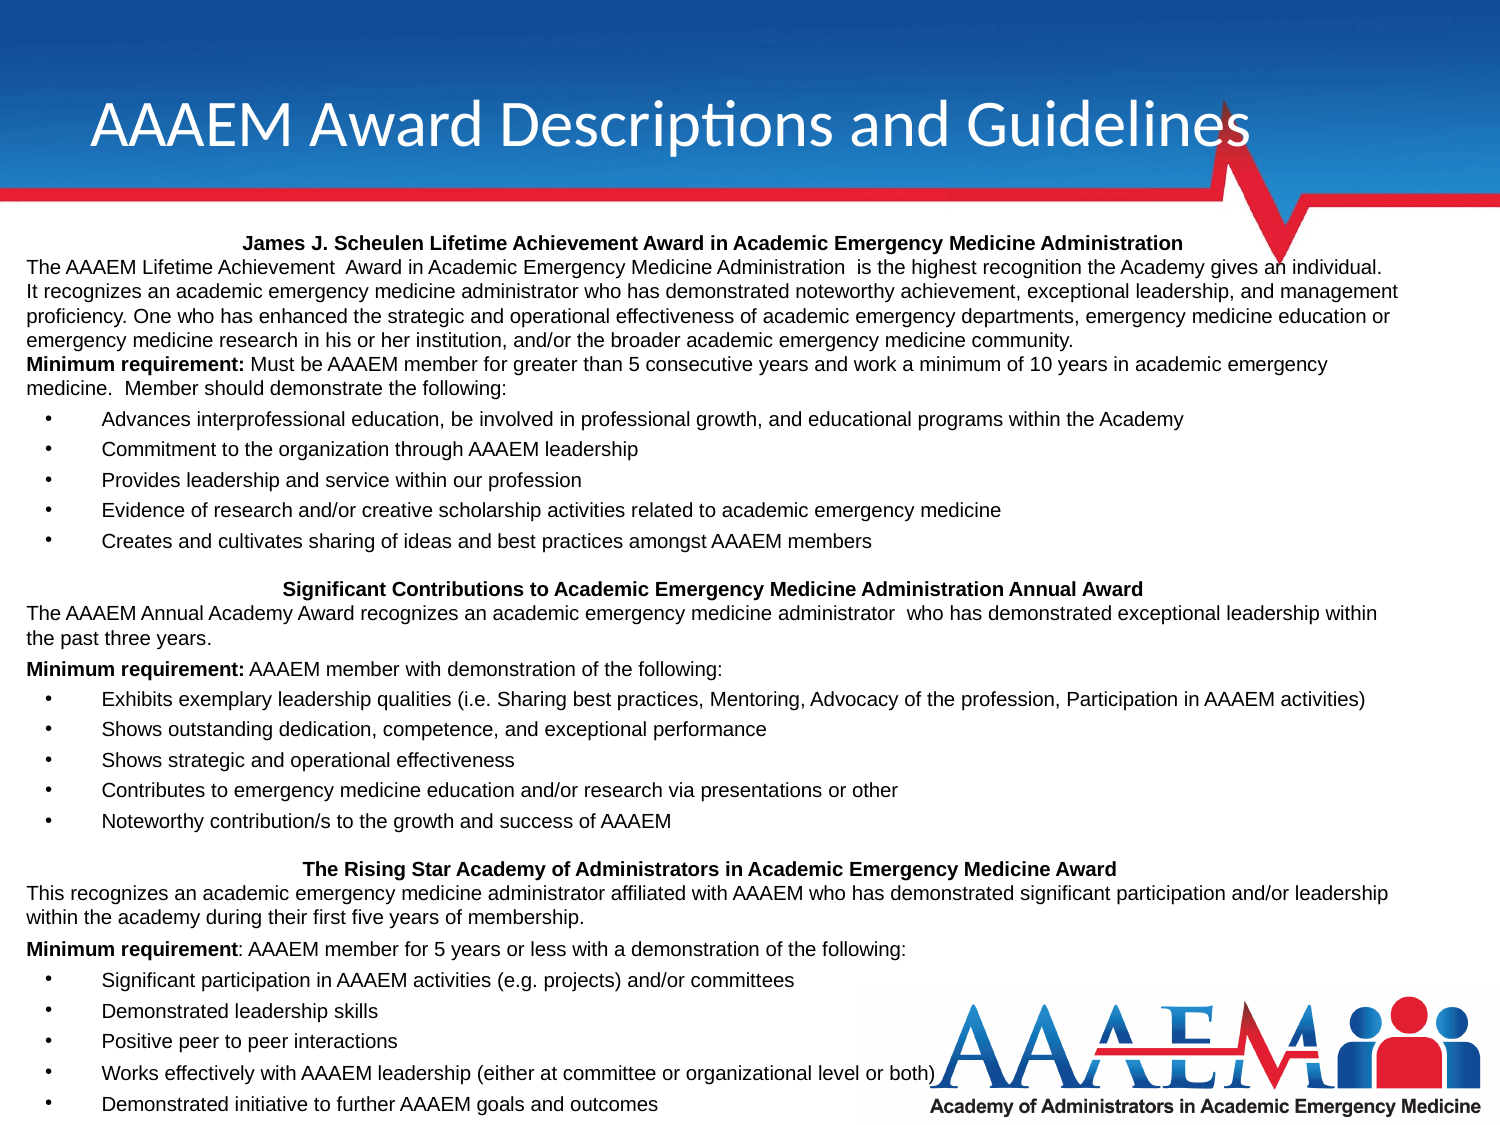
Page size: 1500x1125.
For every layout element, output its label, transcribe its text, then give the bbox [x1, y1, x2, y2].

picture [0, 0, 1500, 1125]
title AAAEM Award Descriptions and Guidelines [75, 25, 1425, 214]
list James J. Scheulen Lifetime Achievement Award in Academic Emergency Medicine Administration The AAAEM Lifetime Achievement Award in Academic Emergency Medicine Administration is the highest recognition the Academy gives an individual. It recognizes an academic emergency medicine administrator who has demonstrated noteworthy achievement, exceptional leadership, and management proficiency. One who has enhanced the strategic and operational effectiveness of academic emergency departments, emergency medicine education or emergency medicine research in his or her institution, and/or the broader academic emergency medicine community. Minimum requirement: Must be AAAEM member for greater than 5 consecutive years and work a minimum of 10 years in academic emergency medicine. Member should demonstrate the following: Advances interprofessional education, be involved in professional growth, and educational programs within the Academy Commitment to the organization through AAAEM leadership Provides leadership and service within our profession Evidence of research and/or creative scholarship activities related to academic emergency medicine Creates and cultivates sharing of ideas and best practices amongst AAAEM members Significant Contributions to Academic Emergency Medicine Administration Annual Award The AAAEM Annual Academy Award recognizes an academic emergency medicine administrator who has demonstrated exceptional leadership within the past three years. Minimum requirement: AAAEM member with demonstration of the following: Exhibits exemplary leadership qualities (i.e. Sharing best practices, Mentoring, Advocacy of the profession, Participation in AAAEM activities) Shows outstanding dedication, competence, and exceptional performance Shows strategic and operational effectiveness Contributes to emergency medicine education and/or research via presentations or other Noteworthy contribution/s to the growth and success of AAAEM The Rising Star Academy of Administrators in Academic Emergency Medicine Award This recognizes an academic emergency medicine administrator affiliated with AAAEM who has demonstrated significant participation and/or leadership within the academy during their first five years of membership. Minimum requirement: AAAEM member for 5 years or less with a demonstration of the following: Significant participation in AAAEM activities (e.g. projects) and/or committees Demonstrated leadership skills Positive peer to peer interactions Works effectively with AAAEM leadership (either at committee or organizational level or both) Demonstrated initiative to further AAAEM goals and outcomes [11, 198, 1414, 1125]
